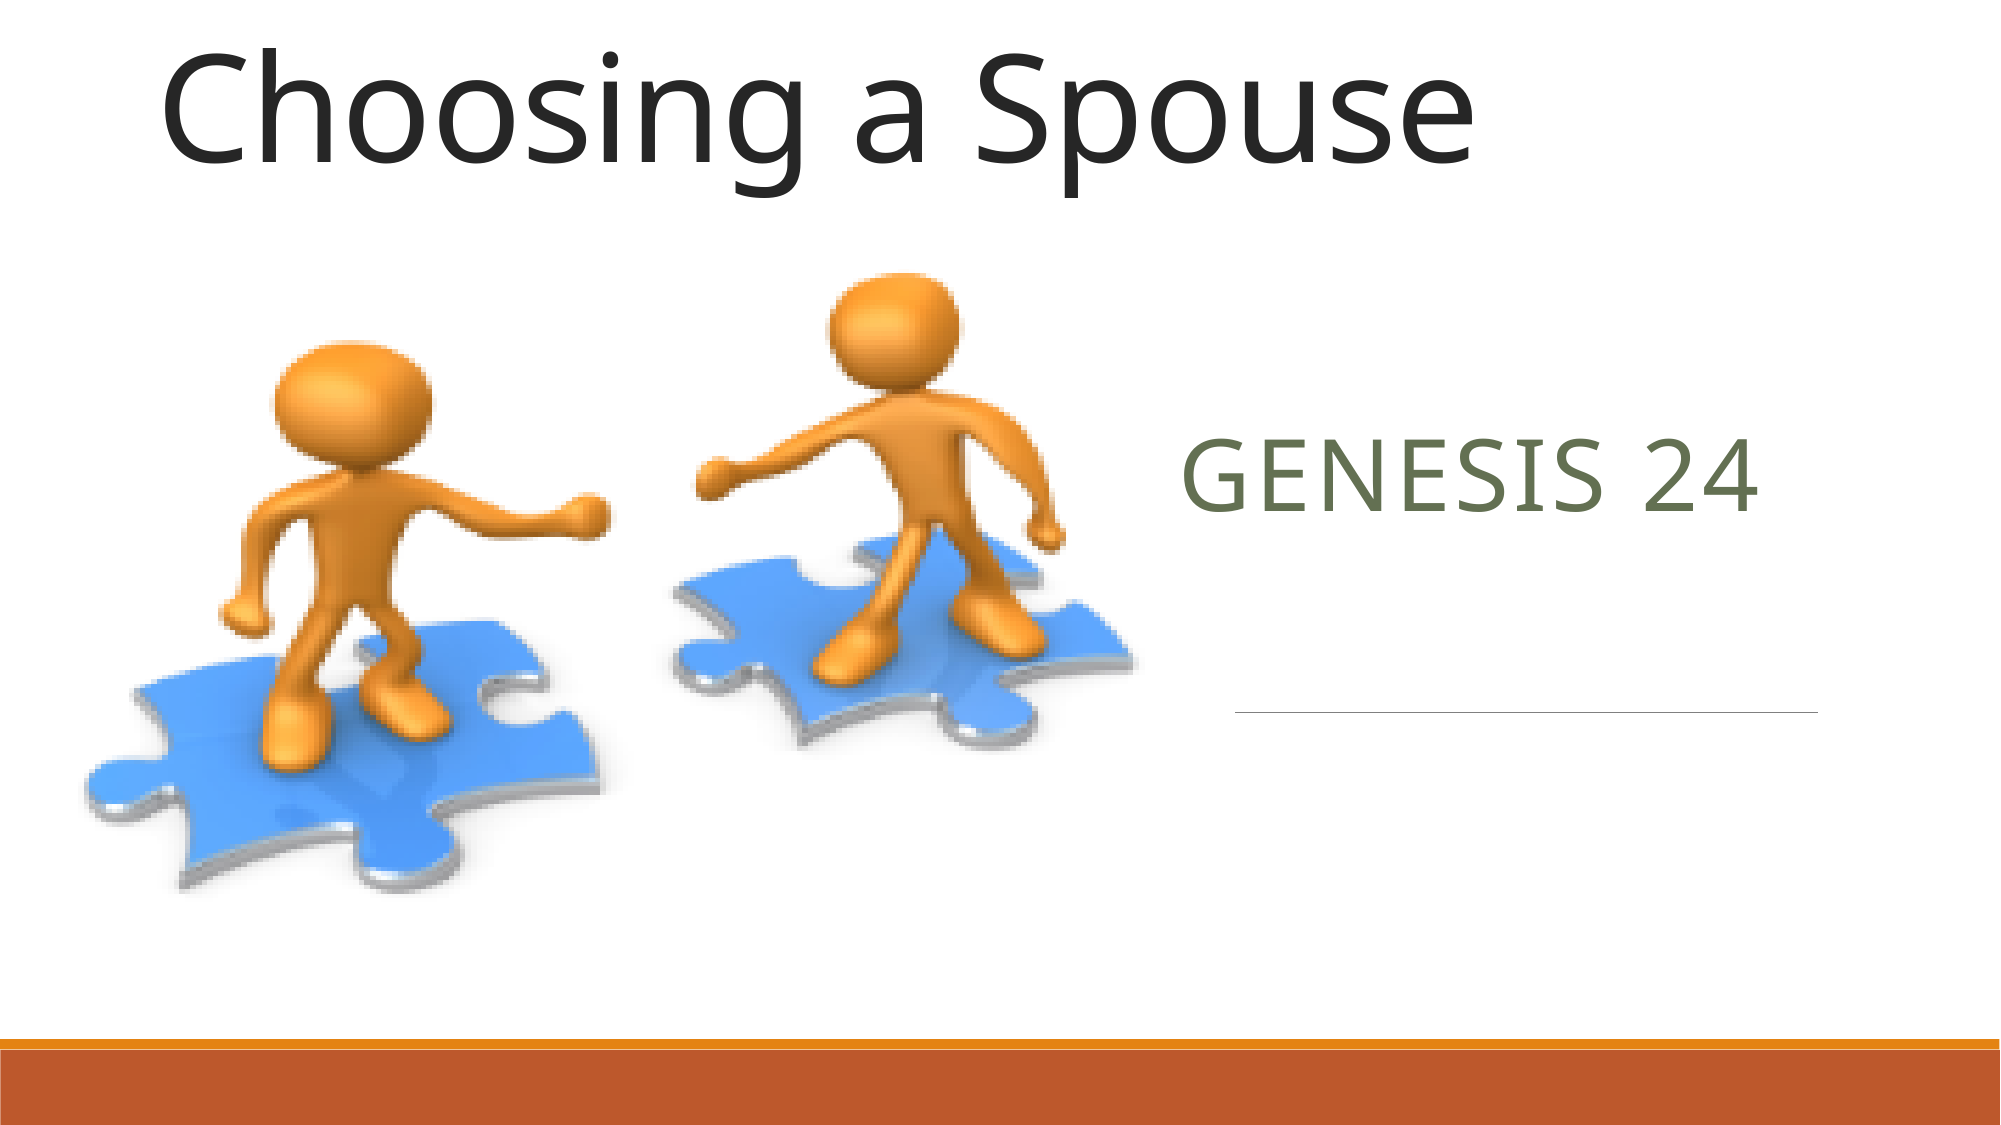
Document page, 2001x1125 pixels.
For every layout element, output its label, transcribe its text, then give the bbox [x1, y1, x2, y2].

title Choosing a Spouse [141, 31, 1871, 201]
subtitle Genesis 24 [1244, 417, 1961, 689]
picture [0, 215, 1235, 952]
